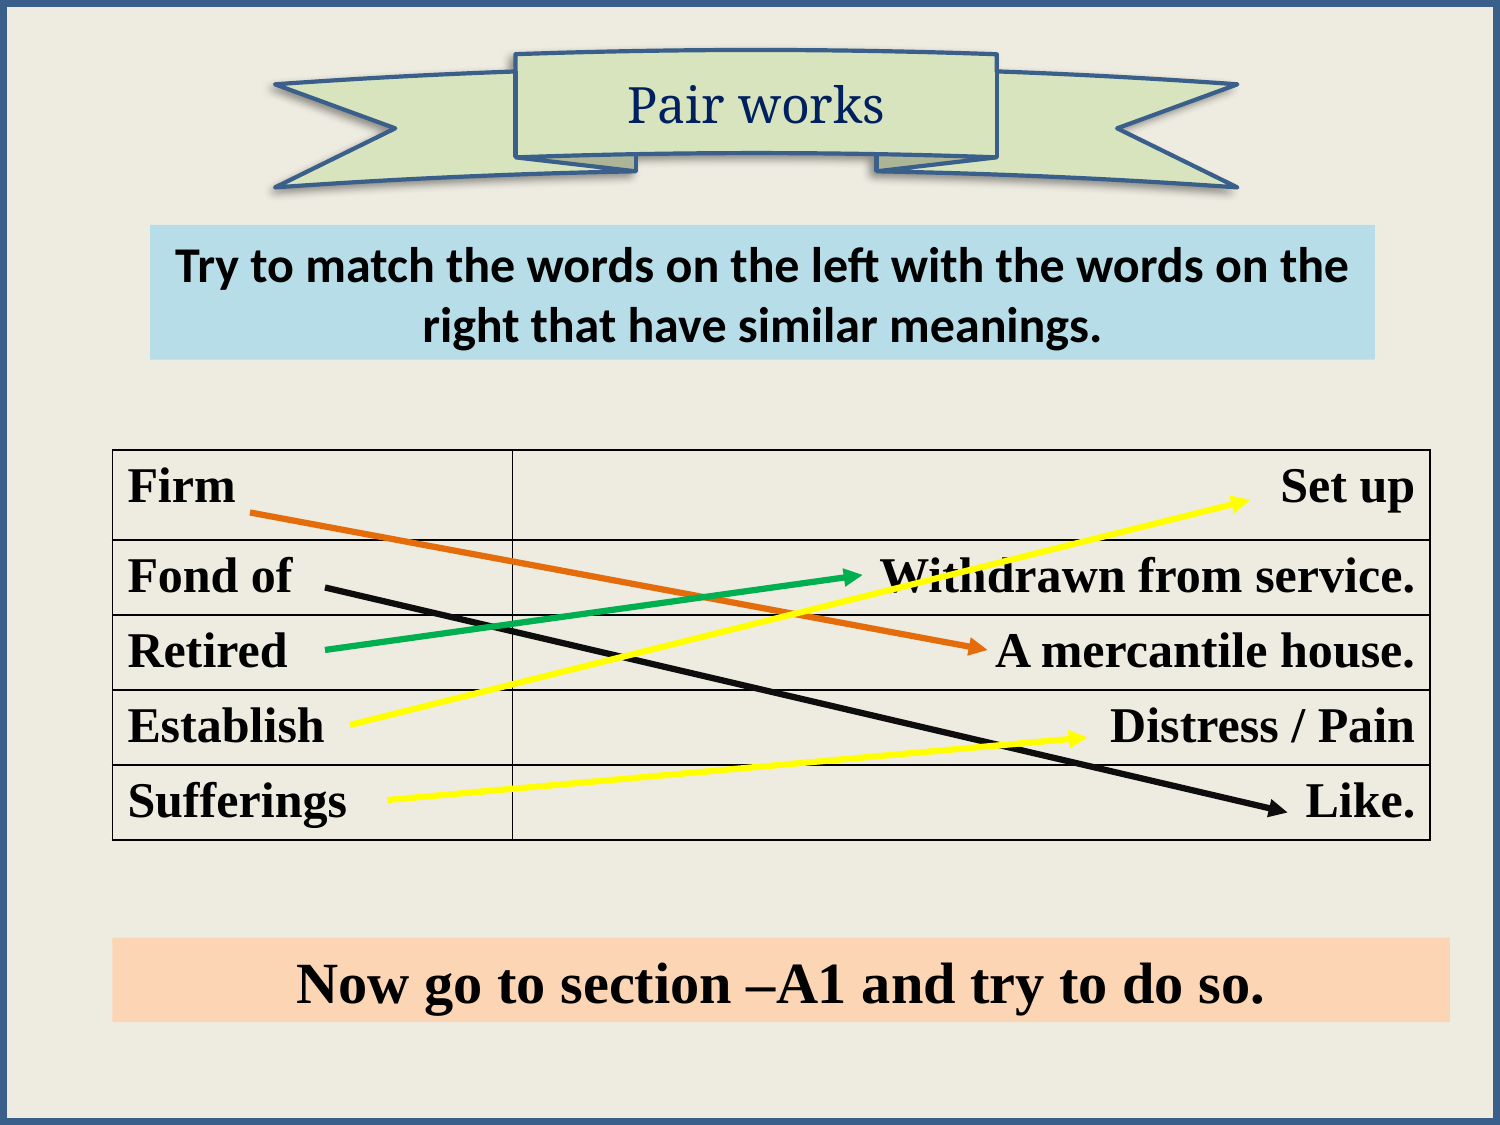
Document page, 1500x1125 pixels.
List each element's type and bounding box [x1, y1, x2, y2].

text_box [324, 587, 1288, 813]
text_box [249, 512, 344, 651]
text_box [387, 737, 1088, 801]
text_box [0, 0, 1500, 1125]
text_box [349, 499, 1251, 726]
text_box [324, 574, 863, 651]
